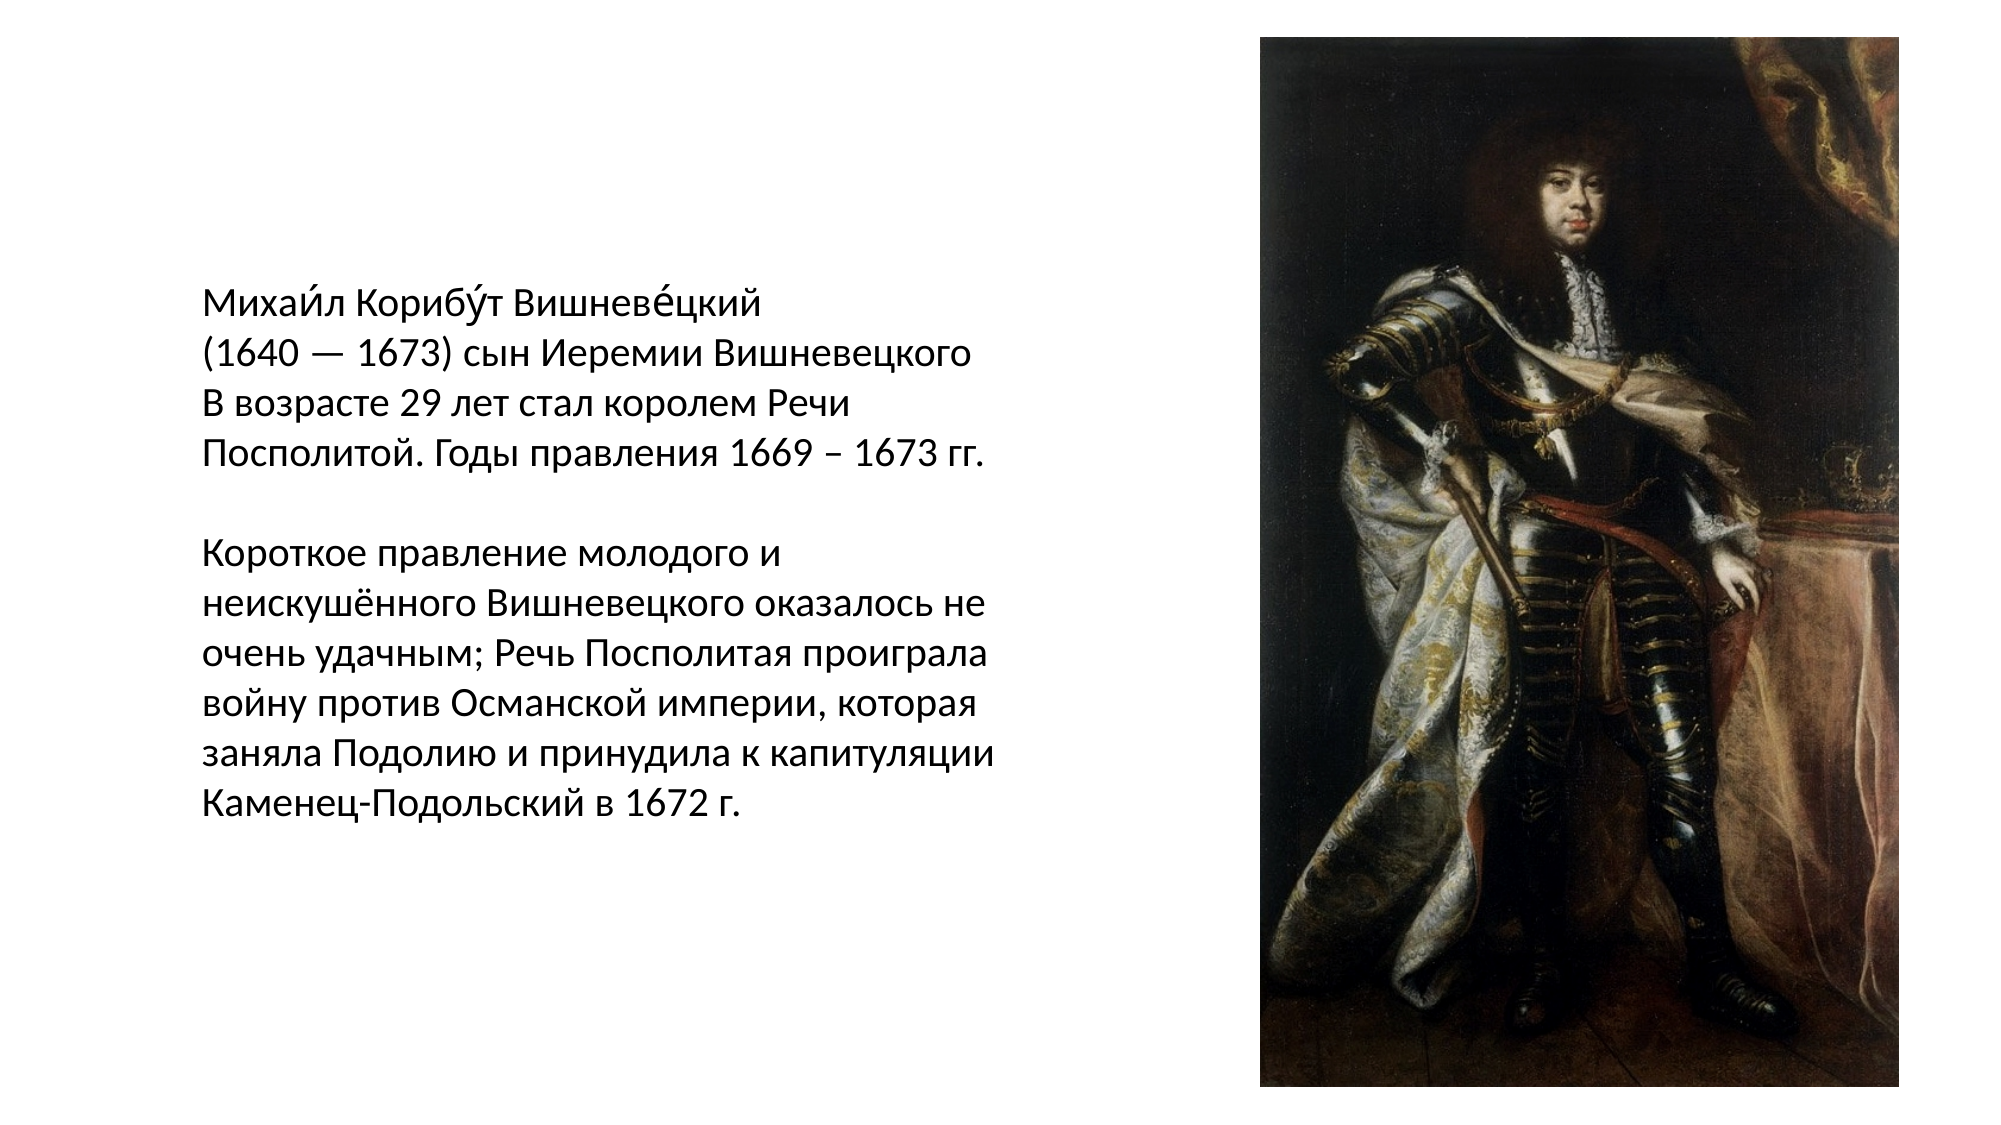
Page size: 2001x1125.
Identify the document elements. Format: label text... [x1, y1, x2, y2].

picture [1260, 36, 1899, 1087]
text_box Михаи́л Корибу́т Вишневе́цкий (1640 — 1673) сын Иеремии Вишневецкого В возрасте 29 лет стал королем Речи Посполитой. Годы правления 1669 – 1673 гг. Короткое правление молодого и неискушённого Вишневецкого оказалось не очень удачным; Речь Посполитая проиграла войну против Османской империи, которая заняла Подолию и принудила к капитуляции Каменец-Подольский в 1672 г. [187, 267, 1078, 968]
text_box [500, 509, 1260, 570]
